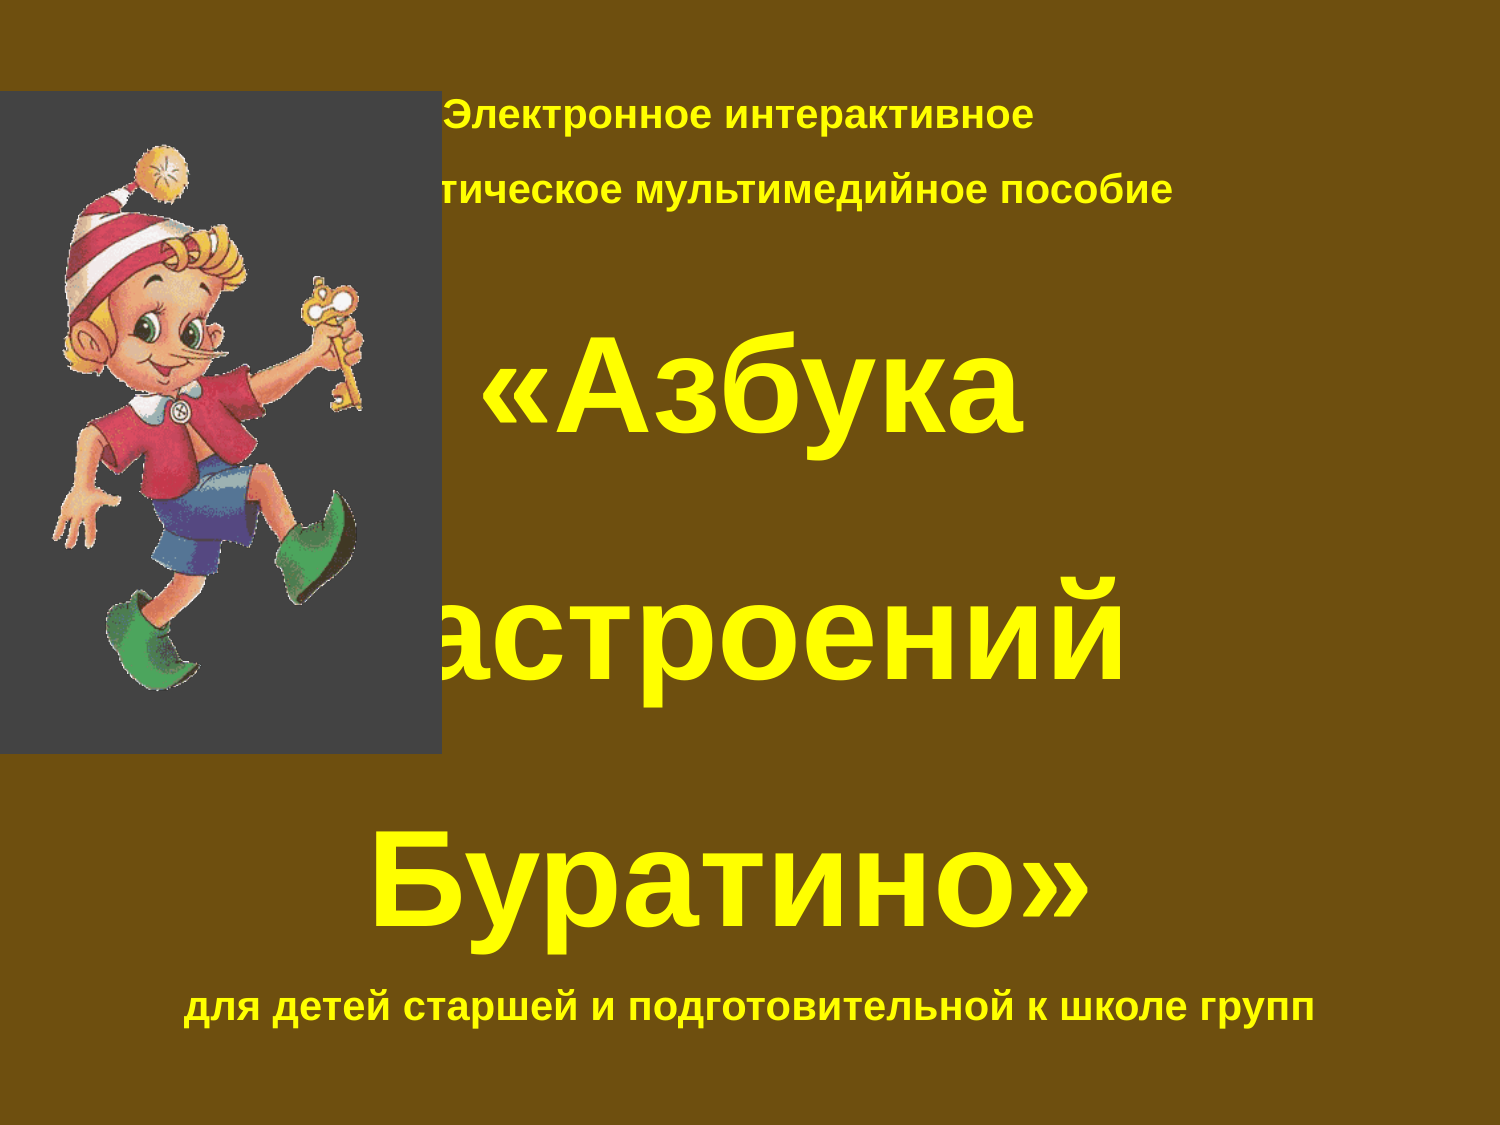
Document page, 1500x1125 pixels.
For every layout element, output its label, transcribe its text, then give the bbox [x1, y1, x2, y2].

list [0, 89, 444, 755]
title Электронное интерактивное дидактическое мультимедийное пособие «Азбука настроений Буратино» для детей старшей и подготовительной к школе групп [75, 54, 1425, 386]
